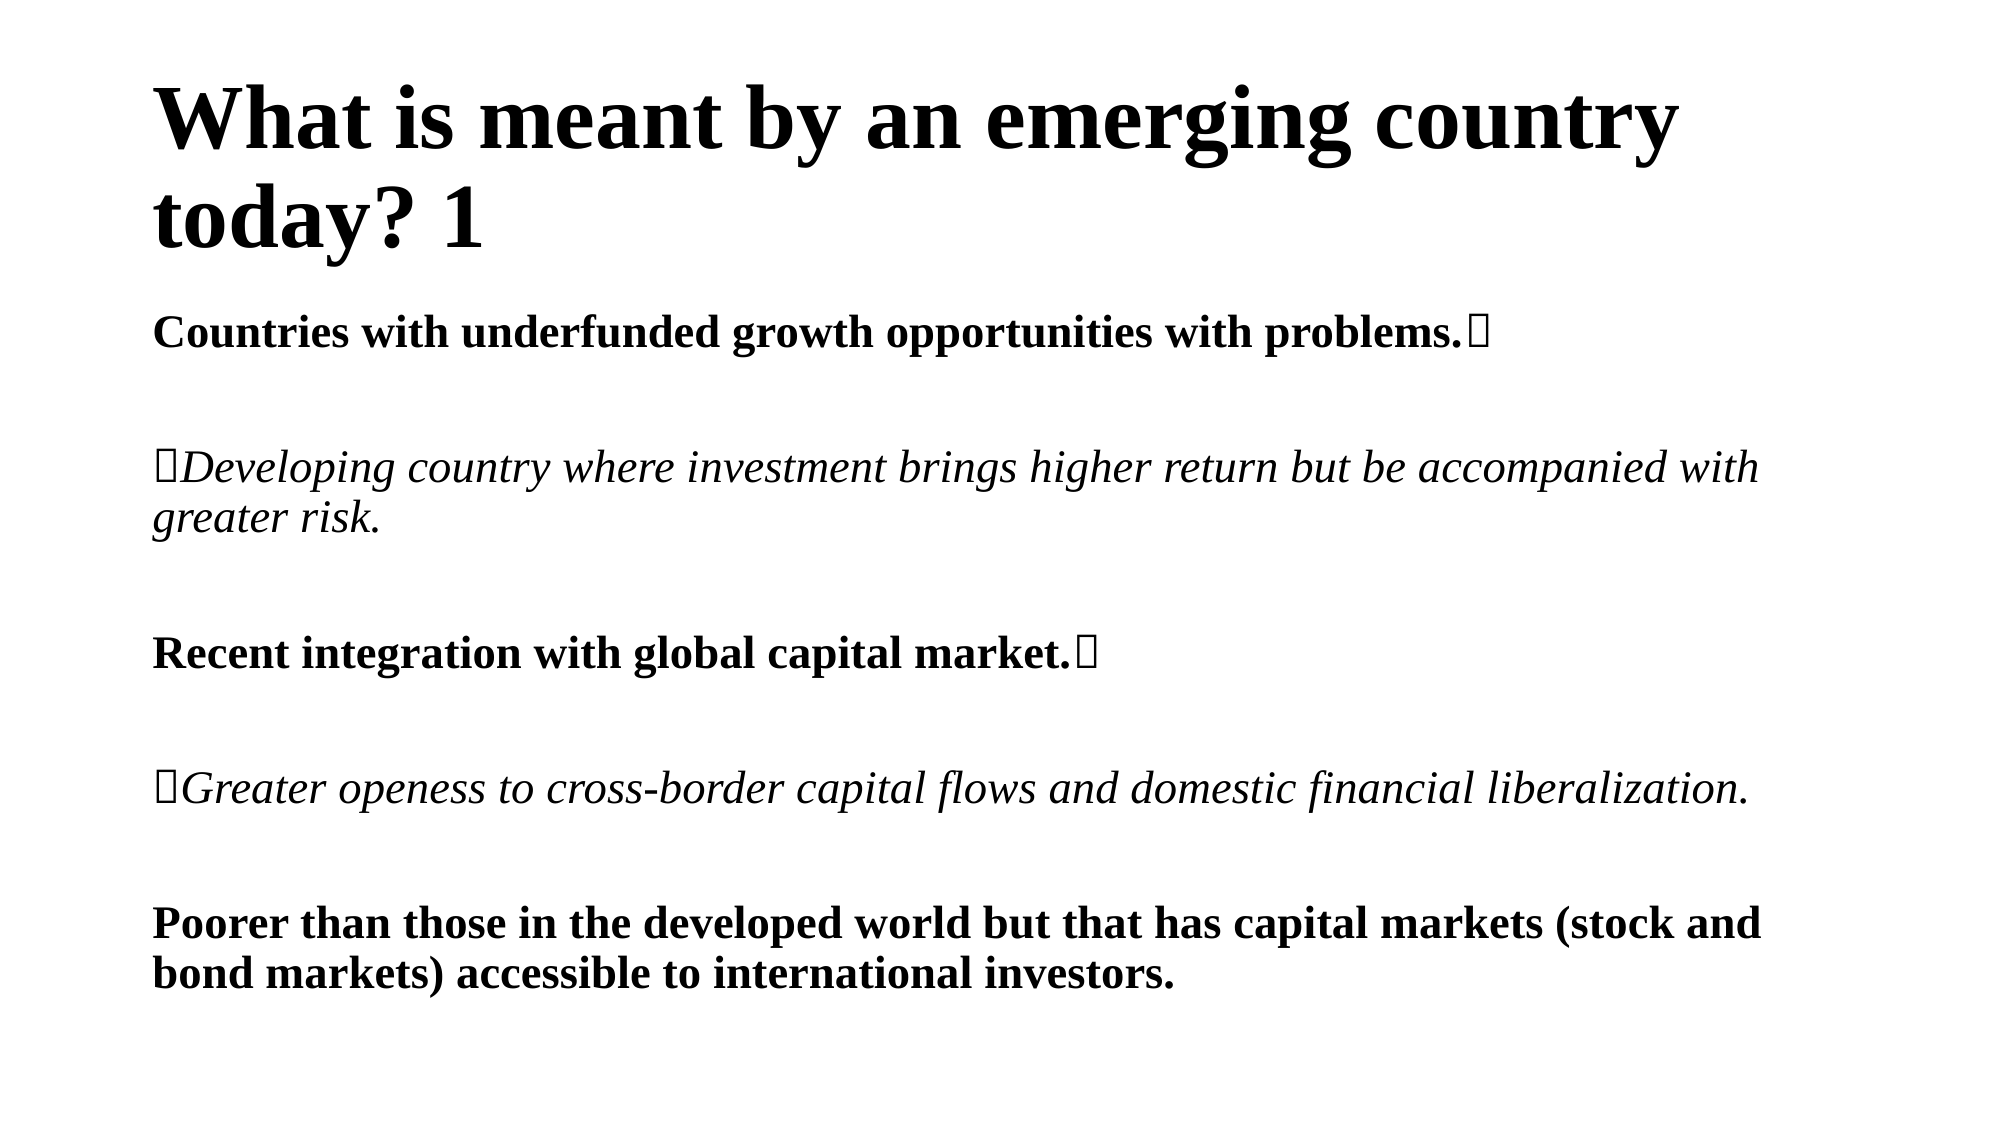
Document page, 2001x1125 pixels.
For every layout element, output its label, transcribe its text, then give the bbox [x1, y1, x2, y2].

list Countries with underfunded growth opportunities with problems. Developing country where investment brings higher return but be accompanied with greater risk. Recent integration with global capital market. Greater openess to cross-border capital flows and domestic financial liberalization. Poorer than those in the developed world but that has capital markets (stock and bond markets) accessible to international investors. [137, 299, 1863, 1014]
title What is meant by an emerging country today? 1 [137, 59, 1863, 278]
